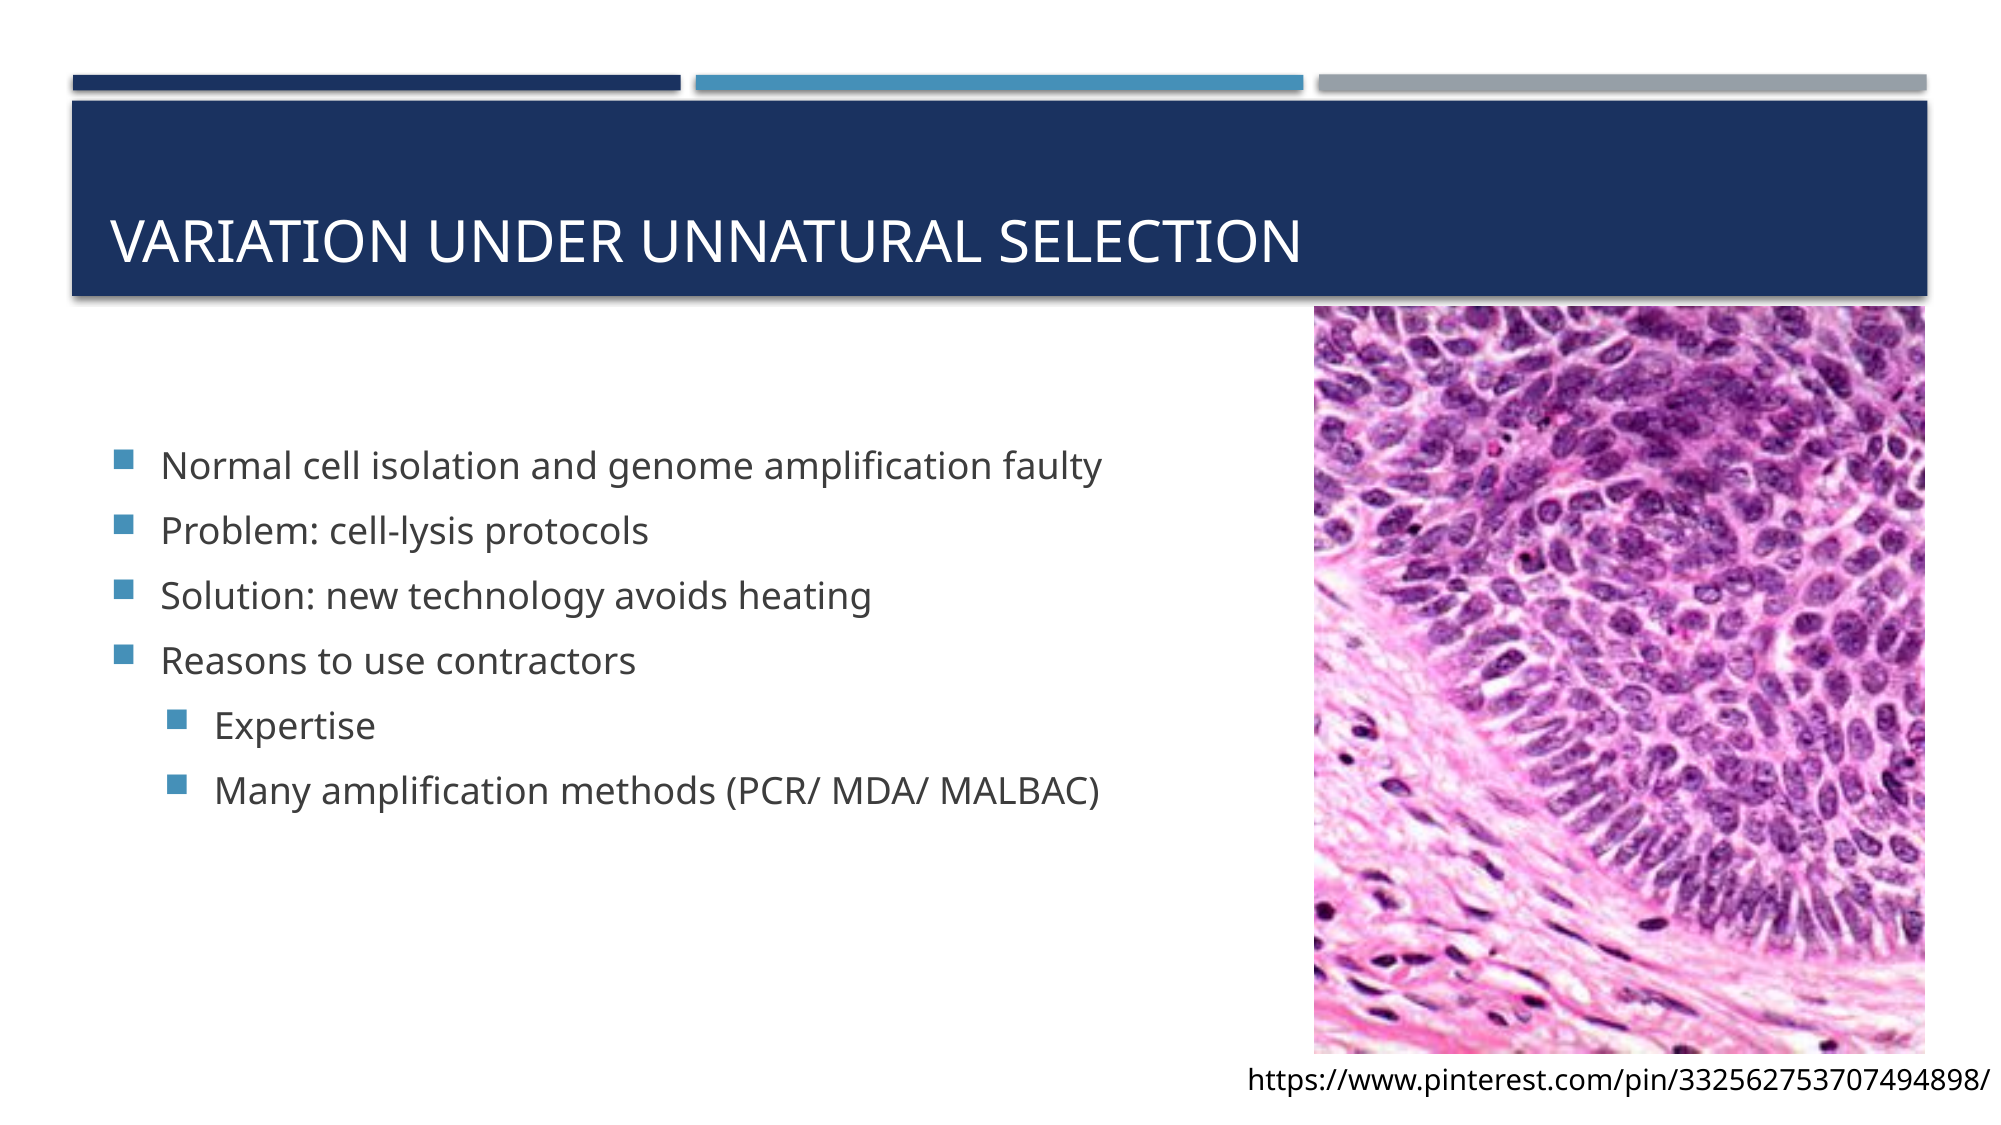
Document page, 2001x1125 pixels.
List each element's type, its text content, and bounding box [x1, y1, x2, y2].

text_box https://www.pinterest.com/pin/332562753707494898/ [1232, 1054, 2000, 1104]
title Variation under Unnatural Selection [95, 115, 1905, 282]
picture [1313, 306, 1926, 1055]
list Normal cell isolation and genome amplification faulty Problem: cell-lysis protocols Solution: new technology avoids heating Reasons to use contractors Expertise Many amplification methods (PCR/ MDA/ MALBAC) [95, 357, 1307, 962]
